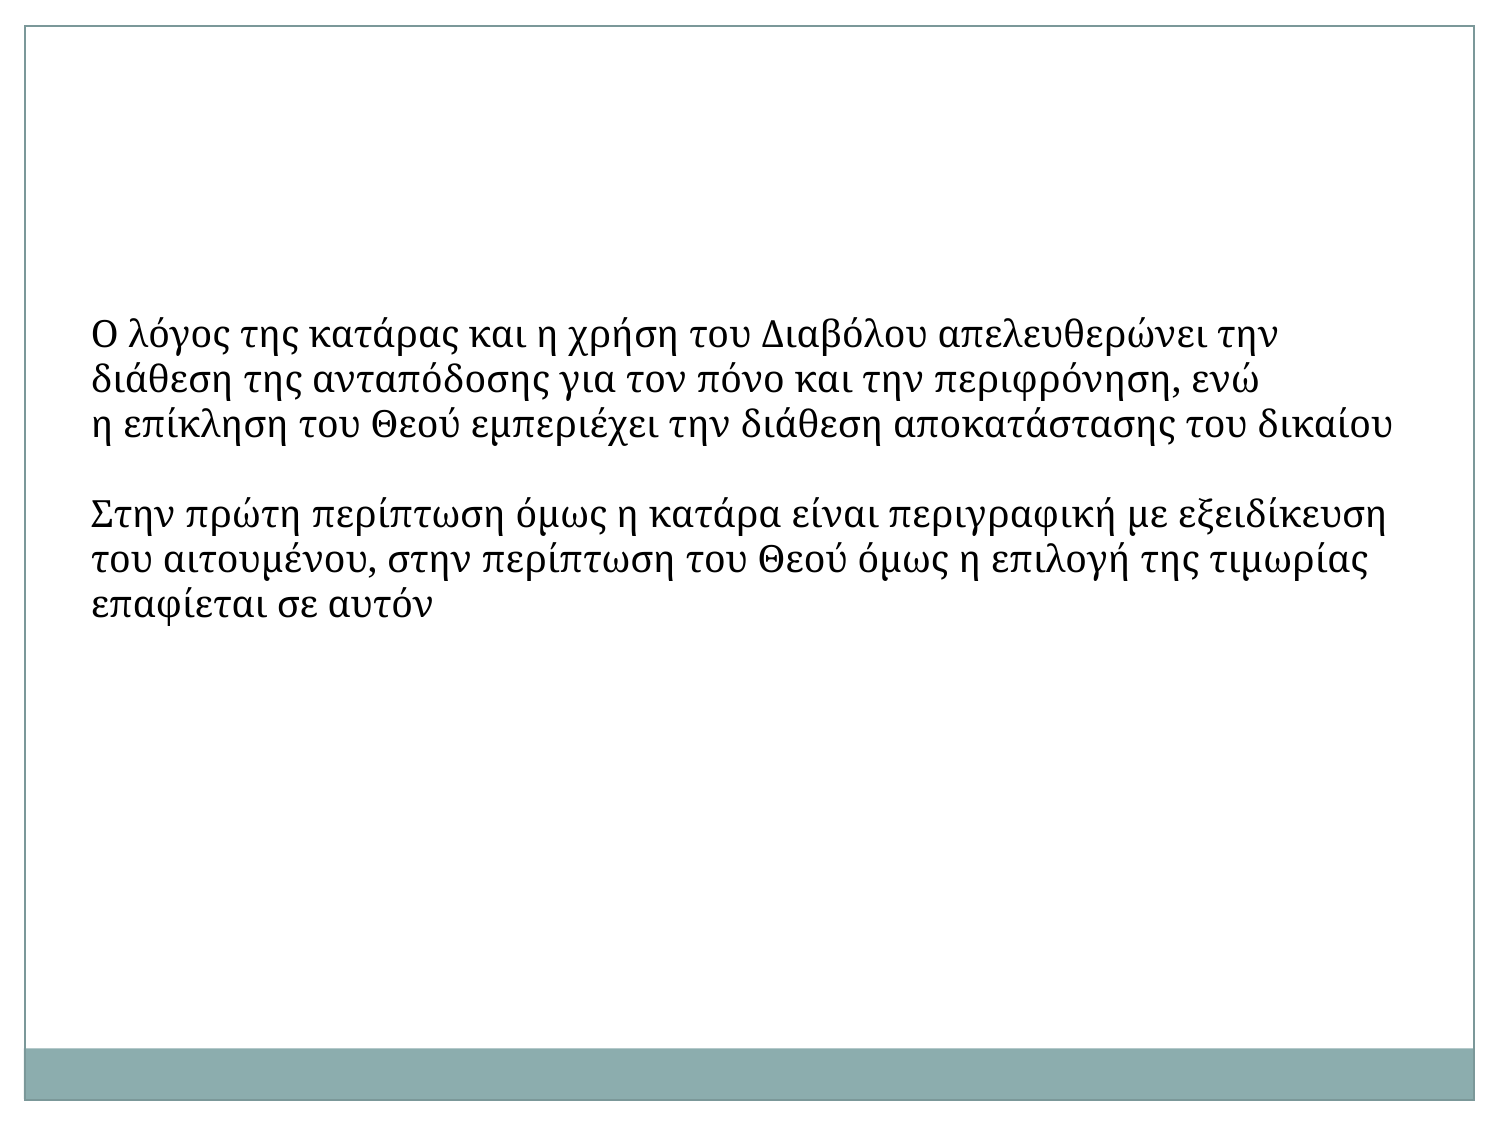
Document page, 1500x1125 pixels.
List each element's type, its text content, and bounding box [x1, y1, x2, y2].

text_box Ο λόγος της κατάρας και η χρήση του Διαβόλου απελευθερώνει την διάθεση της ανταπόδοσης για τον πόνο και την περιφρόνηση, ενώ η επίκληση του Θεού εμπεριέχει την διάθεση αποκατάστασης του δικαίου Στην πρώτη περίπτωση όμως η κατάρα είναι περιγραφική με εξειδίκευση του αιτουμένου, στην περίπτωση του Θεού όμως η επιλογή της τιμωρίας επαφίεται σε αυτόν [76, 302, 1410, 768]
